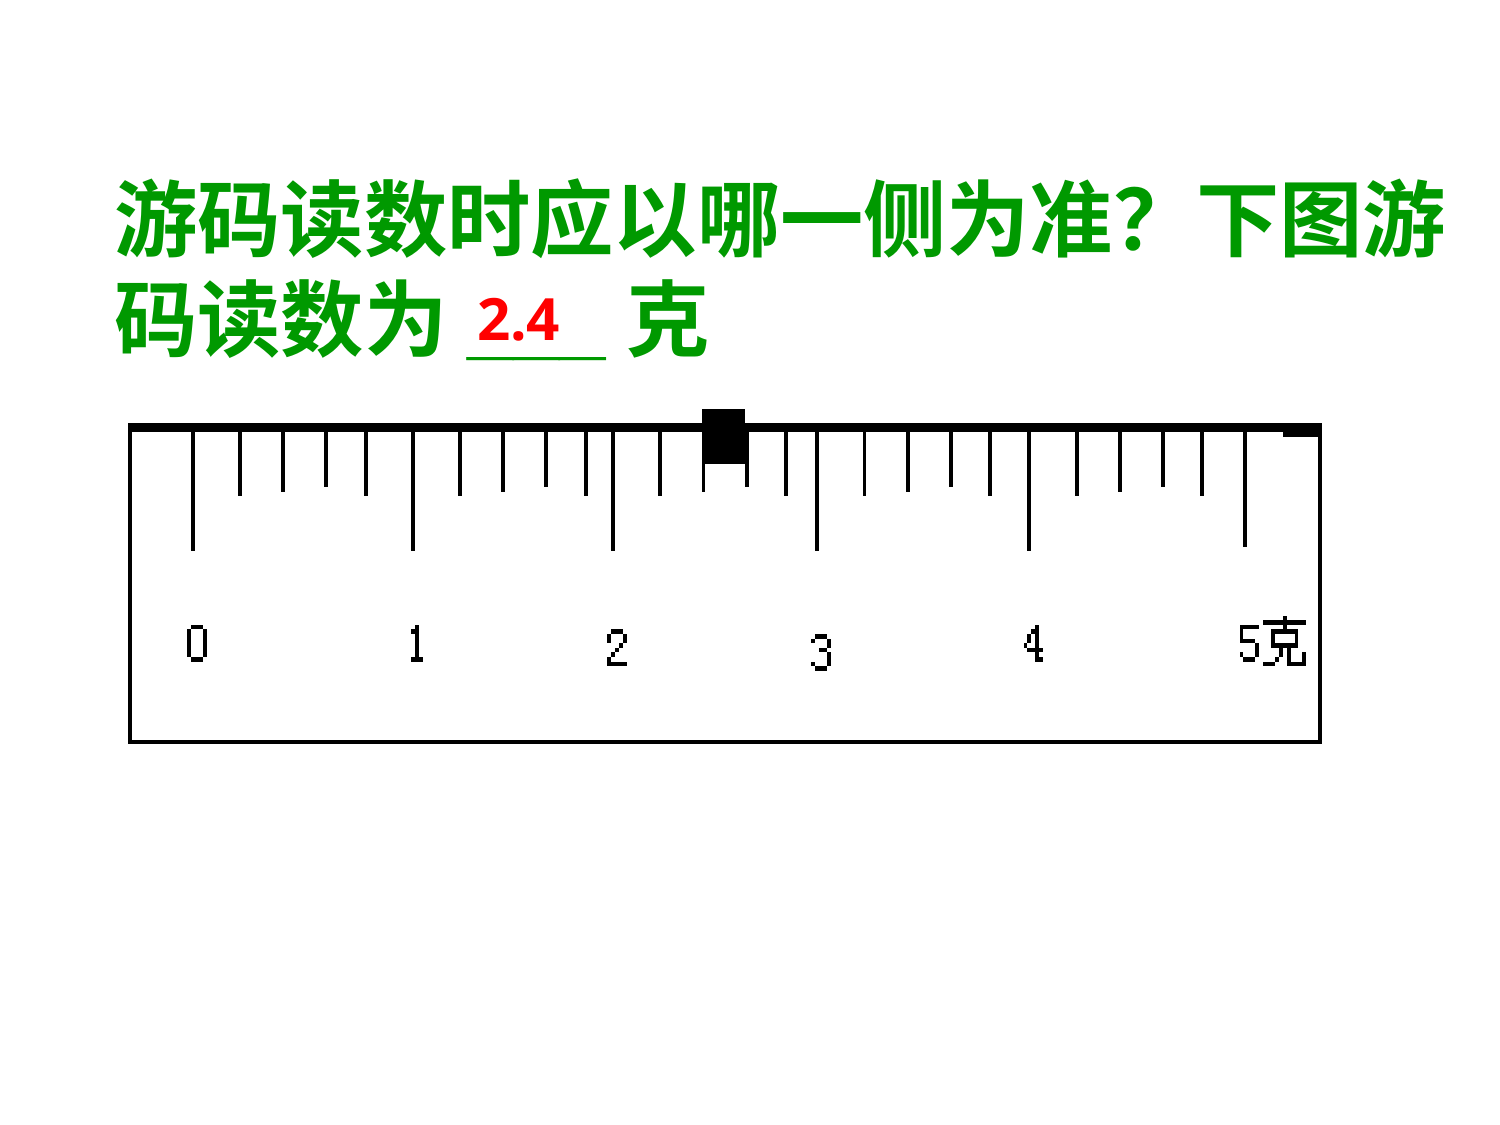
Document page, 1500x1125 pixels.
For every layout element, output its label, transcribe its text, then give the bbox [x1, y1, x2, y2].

text_box 2.4 [462, 275, 638, 360]
picture [109, 396, 1350, 763]
text_box 游码读数时应以哪一侧为准？下图游码读数为___克 [99, 159, 1471, 375]
